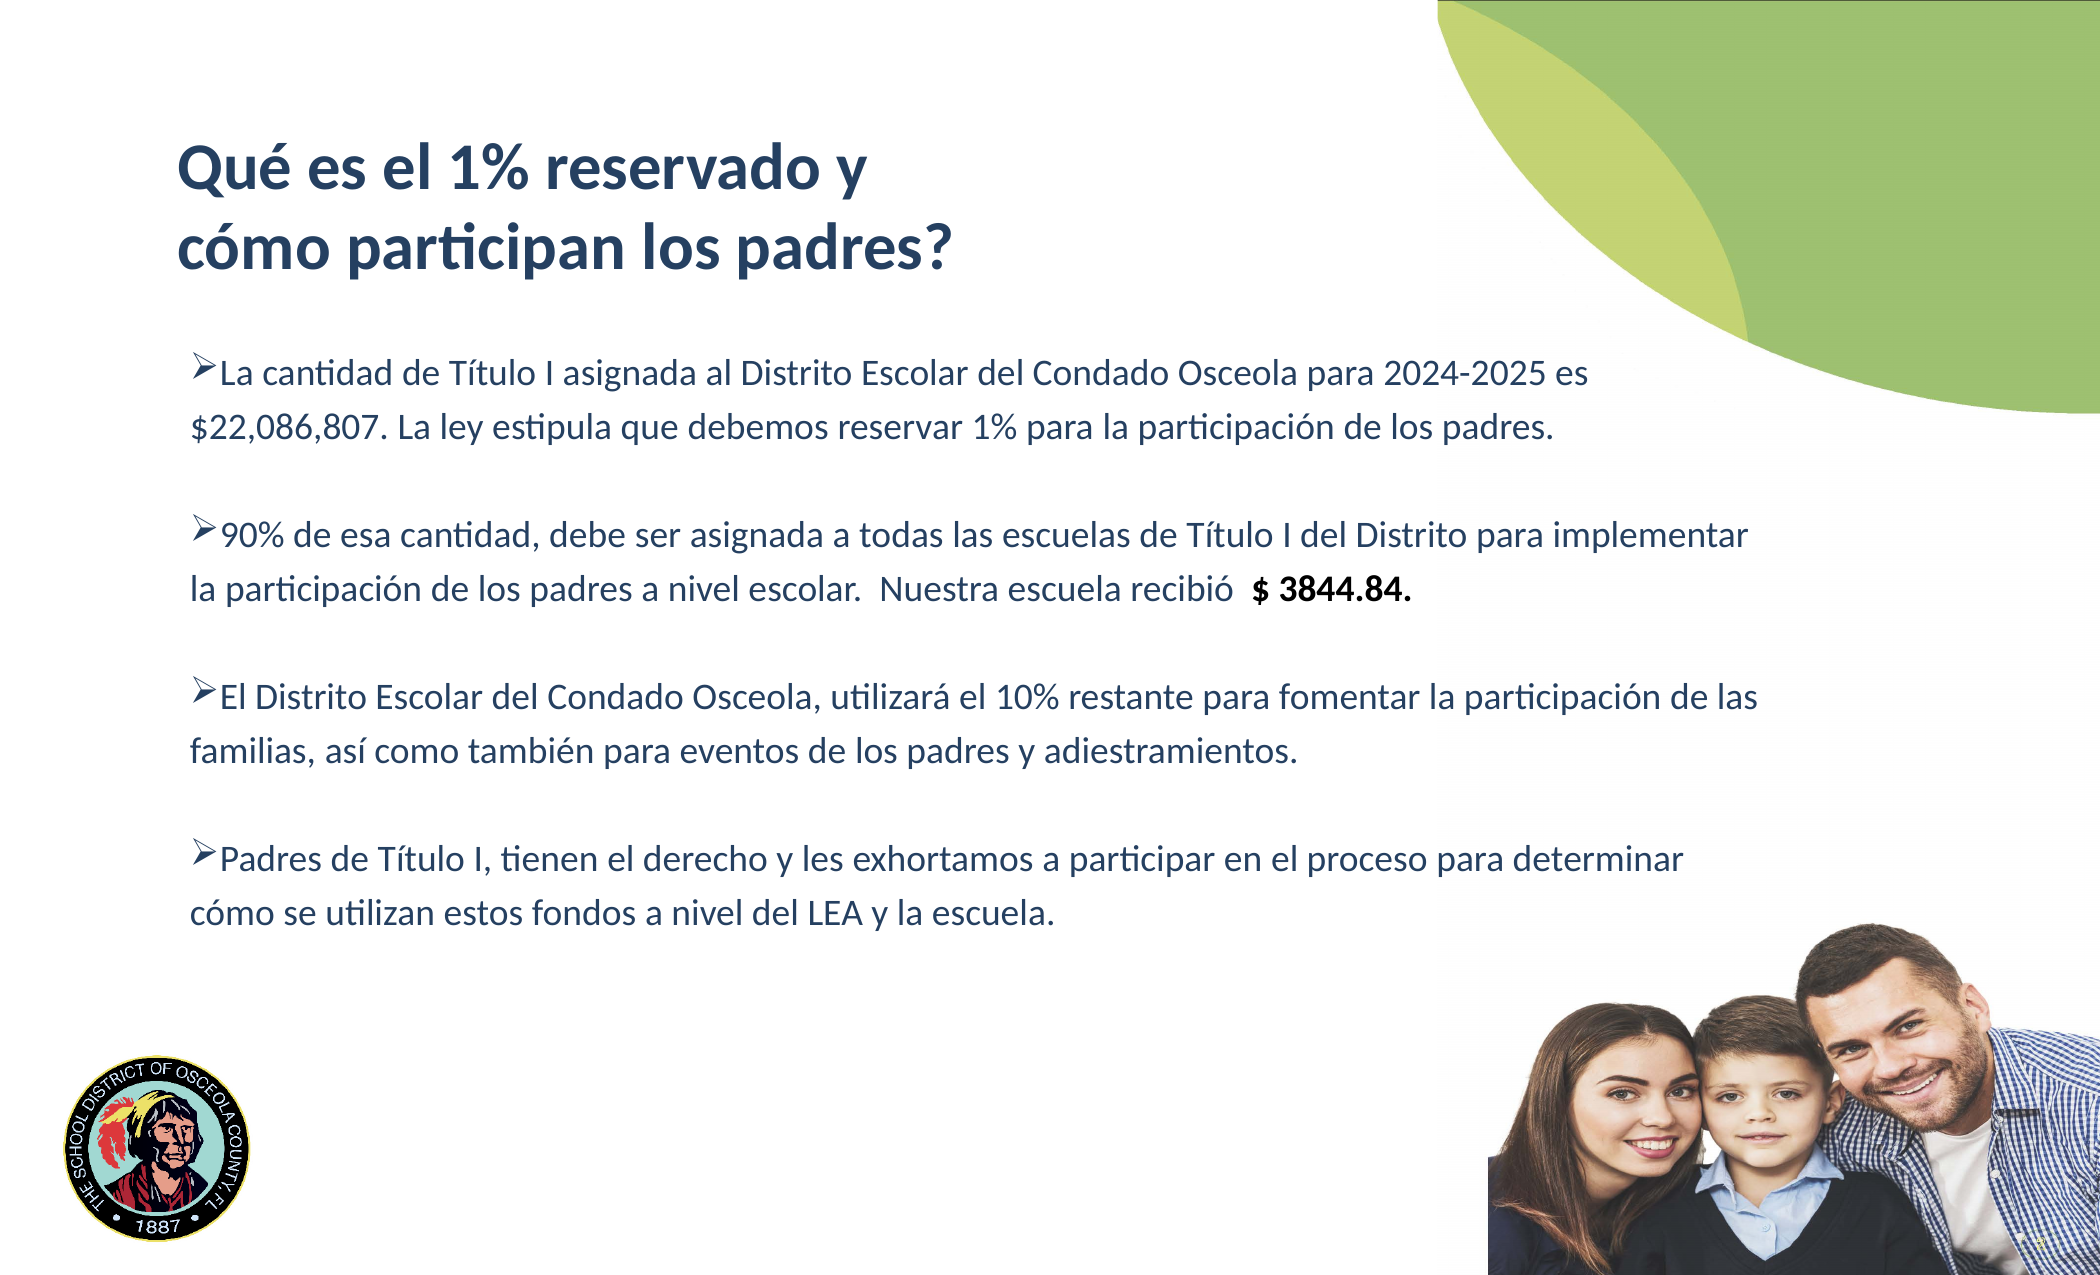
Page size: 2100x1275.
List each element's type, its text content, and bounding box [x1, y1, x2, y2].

text_box La cantidad de Título I asignada al Distrito Escolar del Condado Osceola para 2024-2025 es $22,086,807. La ley estipula que debemos reservar 1% para la participación de los padres. 90% de esa cantidad, debe ser asignada a todas las escuelas de Título I del Distrito para implementar la participación de los padres a nivel escolar. Nuestra escuela recibió $ 3844.84. El Distrito Escolar del Condado Osceola, utilizará el 10% restante para fomentar la participación de las familias, así como también para eventos de los padres y adiestramientos. Padres de Título I, tienen el derecho y les exhortamos a participar en el proceso para determinar cómo se utilizan estos fondos a nivel del LEA y la escuela. [174, 331, 1432, 941]
text_box Qué es el 1% reservado y cómo participan los padres? [162, 115, 1013, 291]
picture [57, 1049, 256, 1249]
picture [1437, 0, 2100, 1275]
